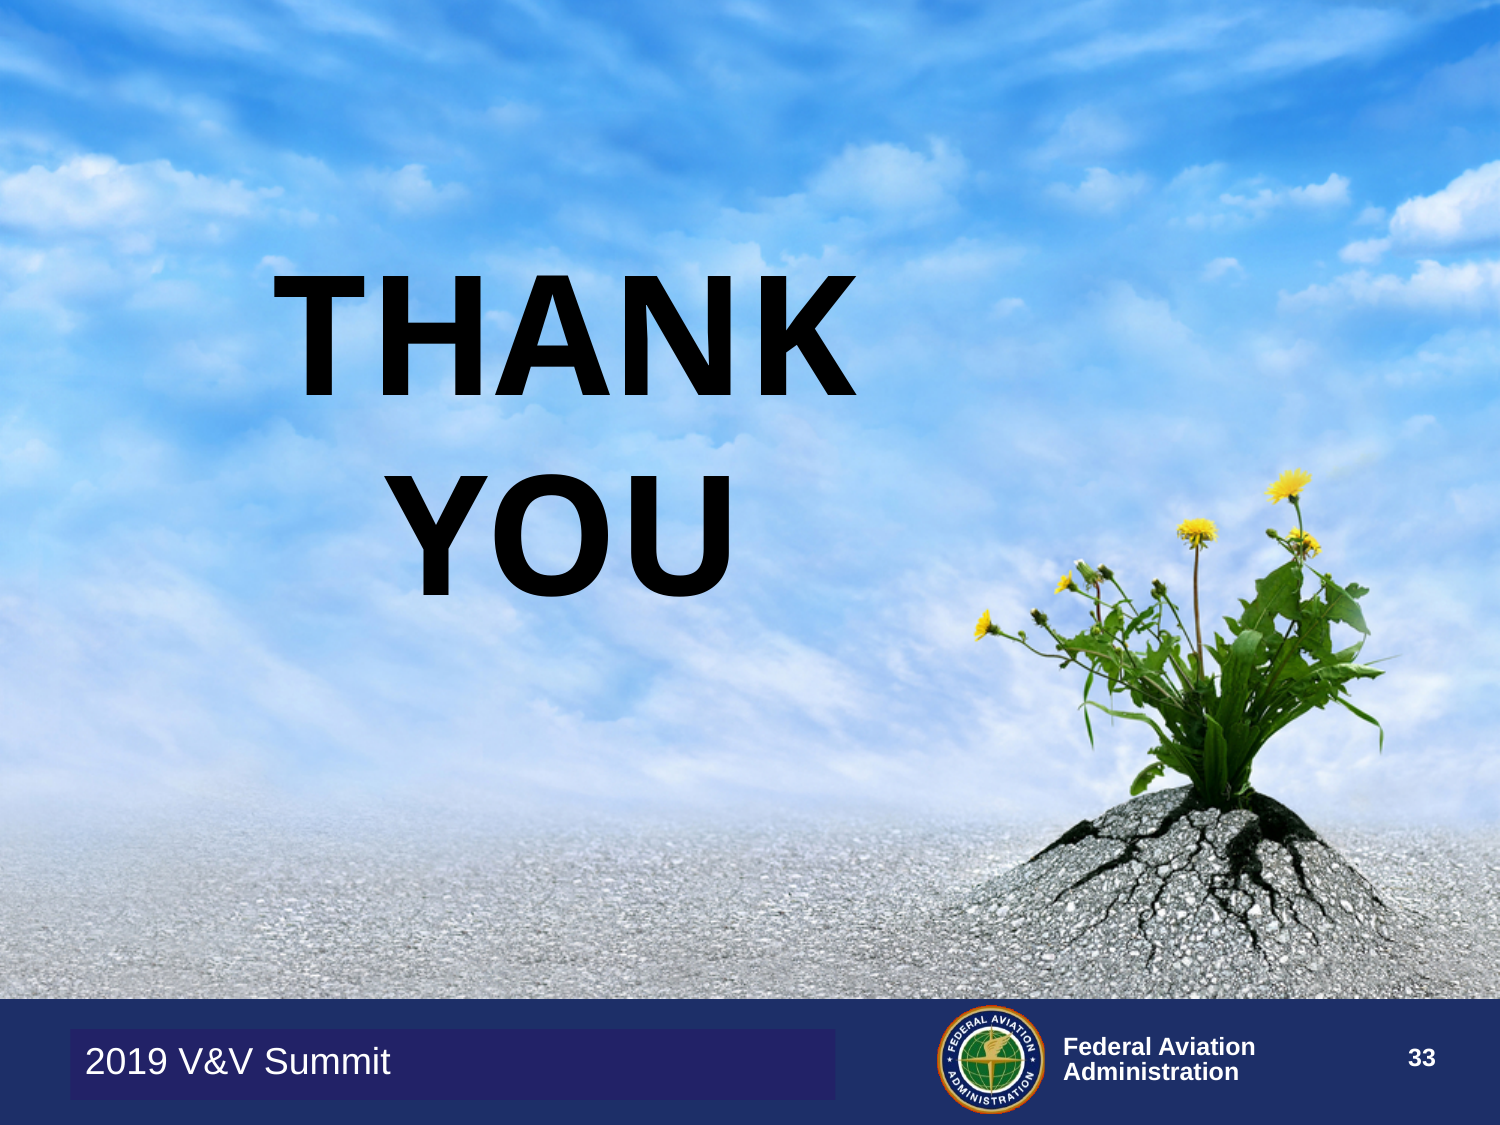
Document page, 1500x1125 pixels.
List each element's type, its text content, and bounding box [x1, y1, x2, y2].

picture [0, 0, 1500, 1000]
picture [936, 1004, 1045, 1114]
text_box 2019 V&V Summit [70, 1029, 836, 1100]
